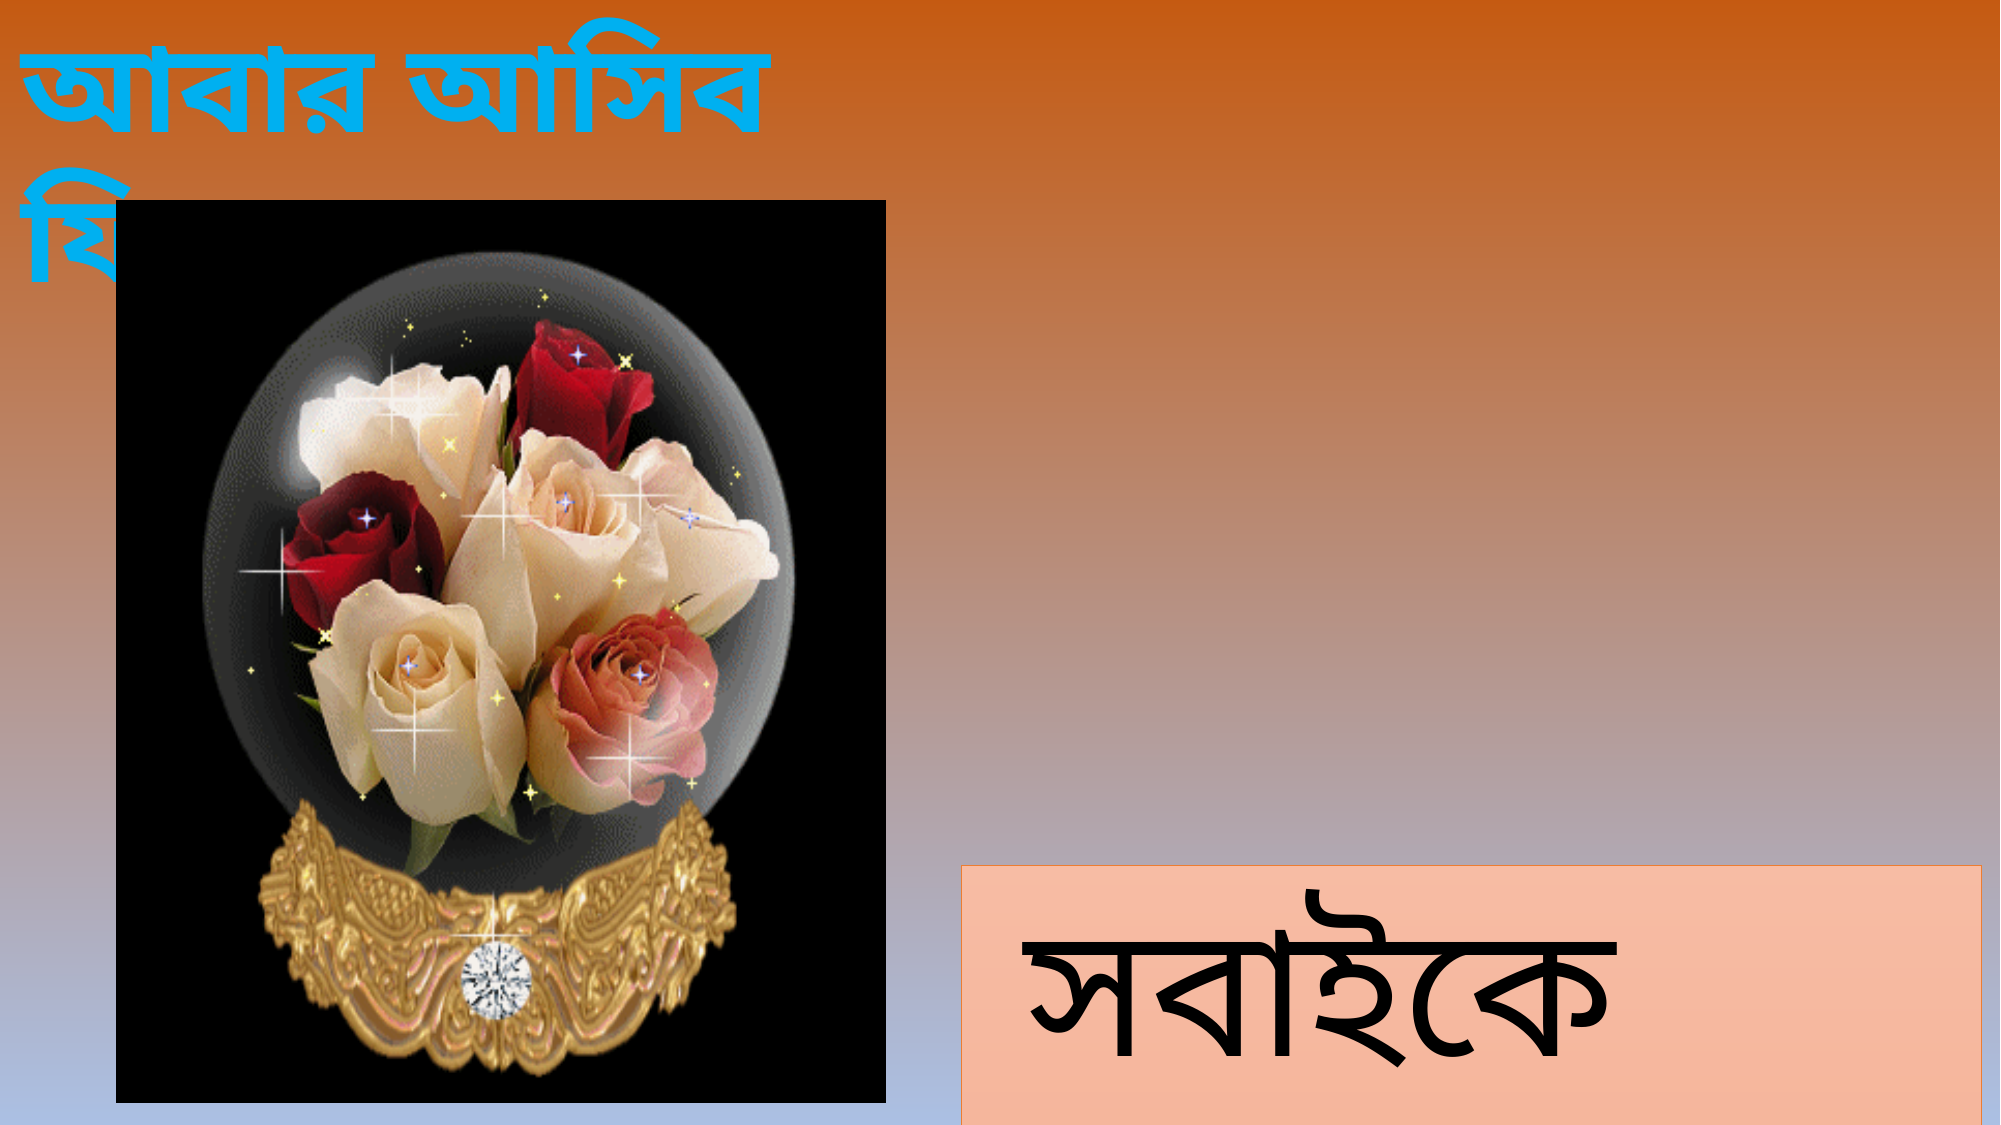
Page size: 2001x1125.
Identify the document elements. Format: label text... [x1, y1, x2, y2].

picture [116, 200, 886, 1103]
text_box সবাইকে ধন্যবাদ [961, 865, 1982, 1125]
text_box আবার আসিব ফিরে [6, 0, 886, 315]
